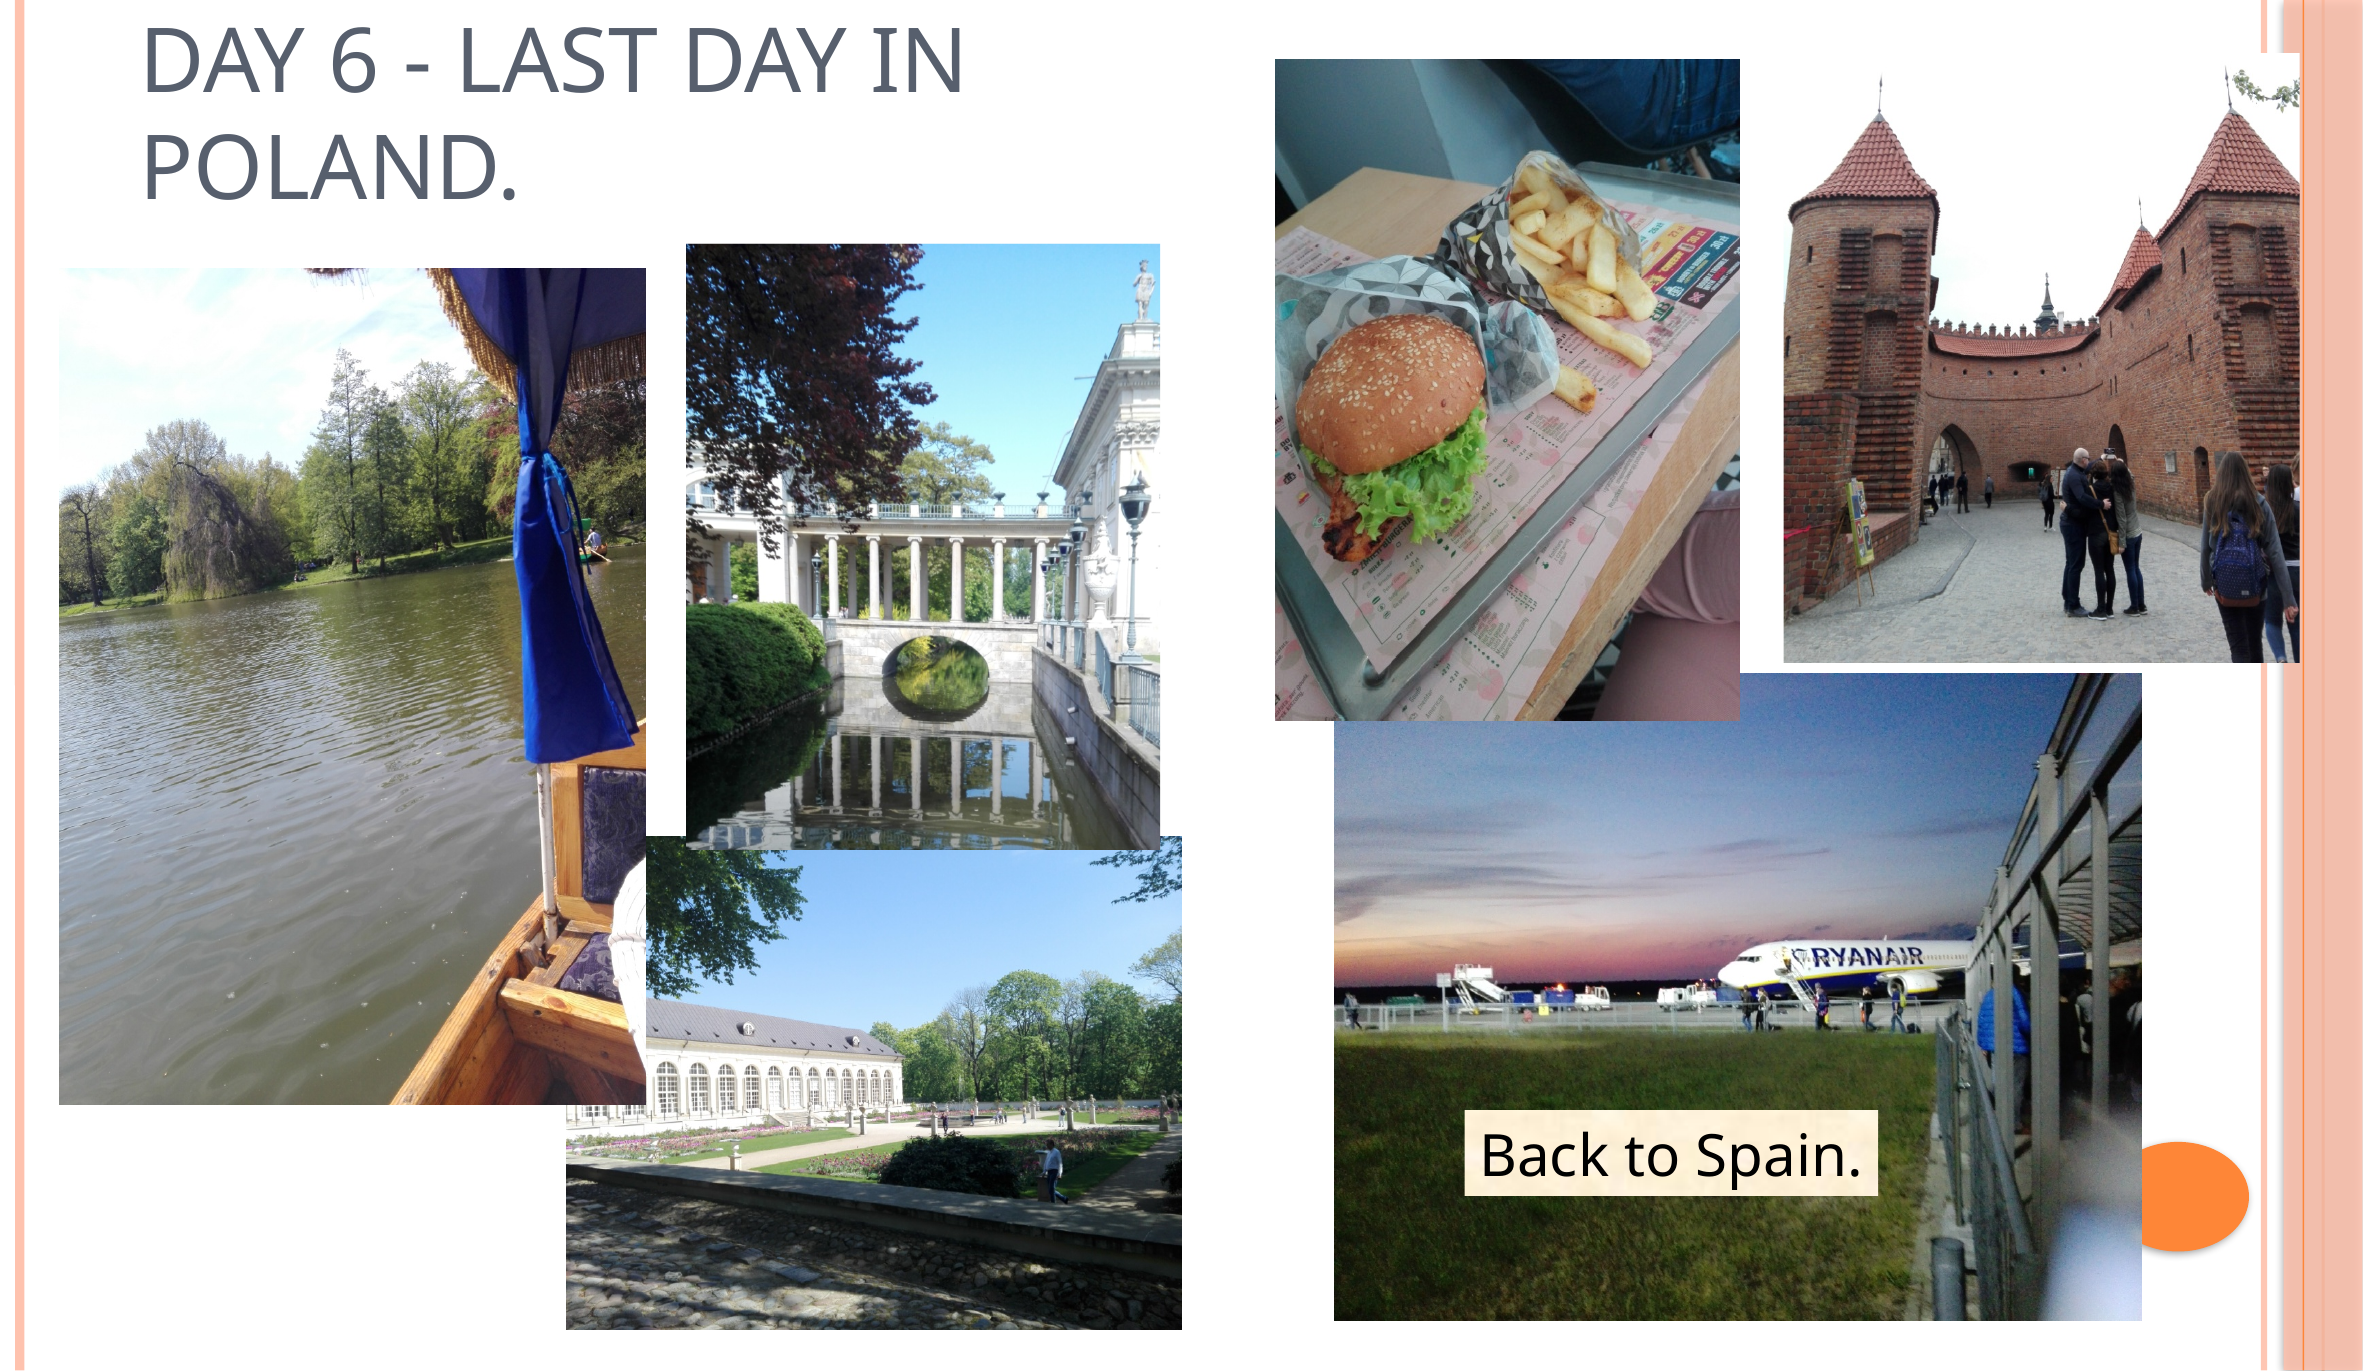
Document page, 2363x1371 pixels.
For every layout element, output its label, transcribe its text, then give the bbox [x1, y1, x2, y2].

picture [58, 245, 1227, 1106]
picture [1275, 58, 2143, 1322]
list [566, 836, 1182, 1330]
picture [1783, 53, 2301, 664]
title Day 6 - Last day in Poland. [118, 0, 1276, 229]
